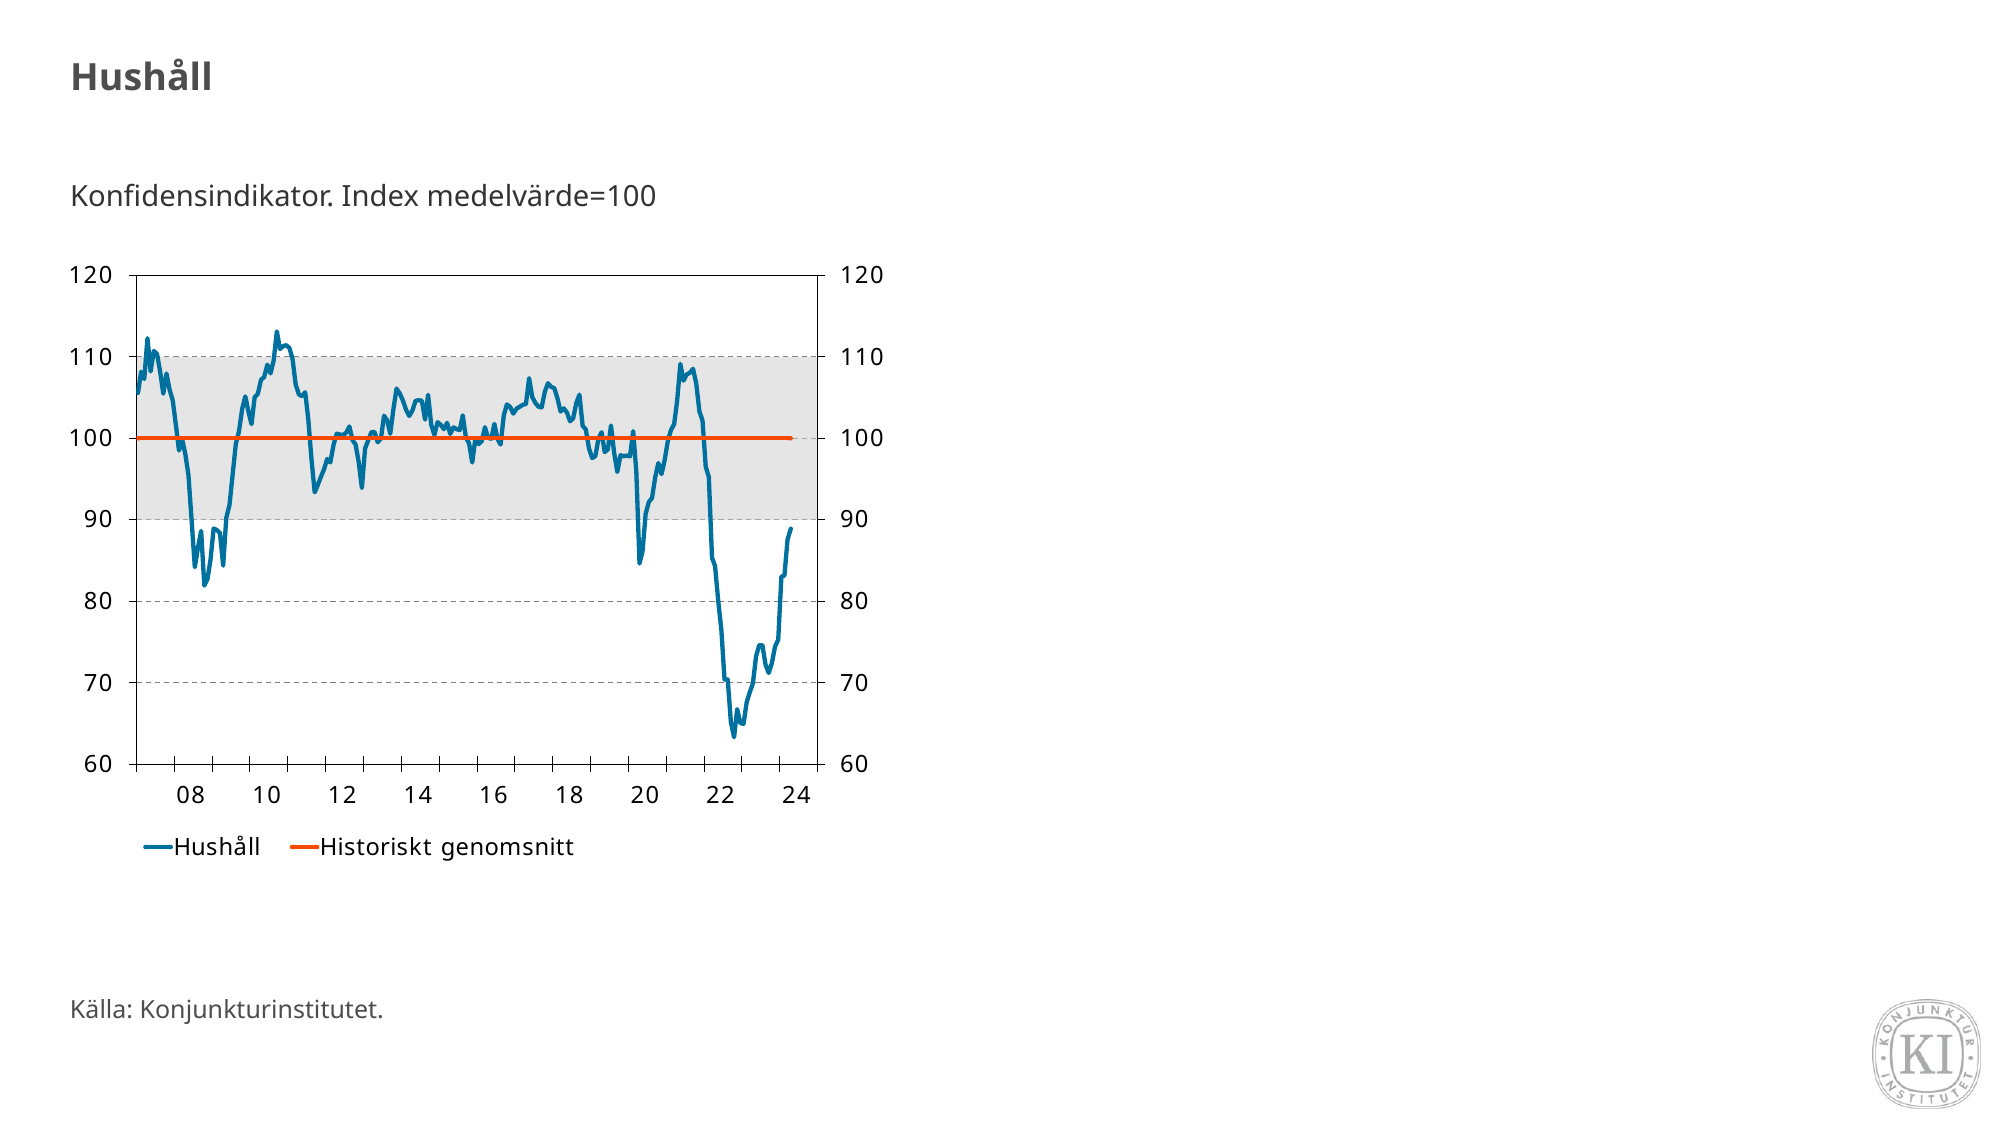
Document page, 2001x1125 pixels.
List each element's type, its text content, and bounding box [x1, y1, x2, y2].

subtitle Källa: Konjunkturinstitutet. [55, 986, 938, 1105]
title Hushåll [55, 45, 938, 128]
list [51, 249, 939, 874]
picture [1872, 999, 1981, 1109]
list Konfidensindikator. Index medelvärde=100 [55, 137, 938, 220]
